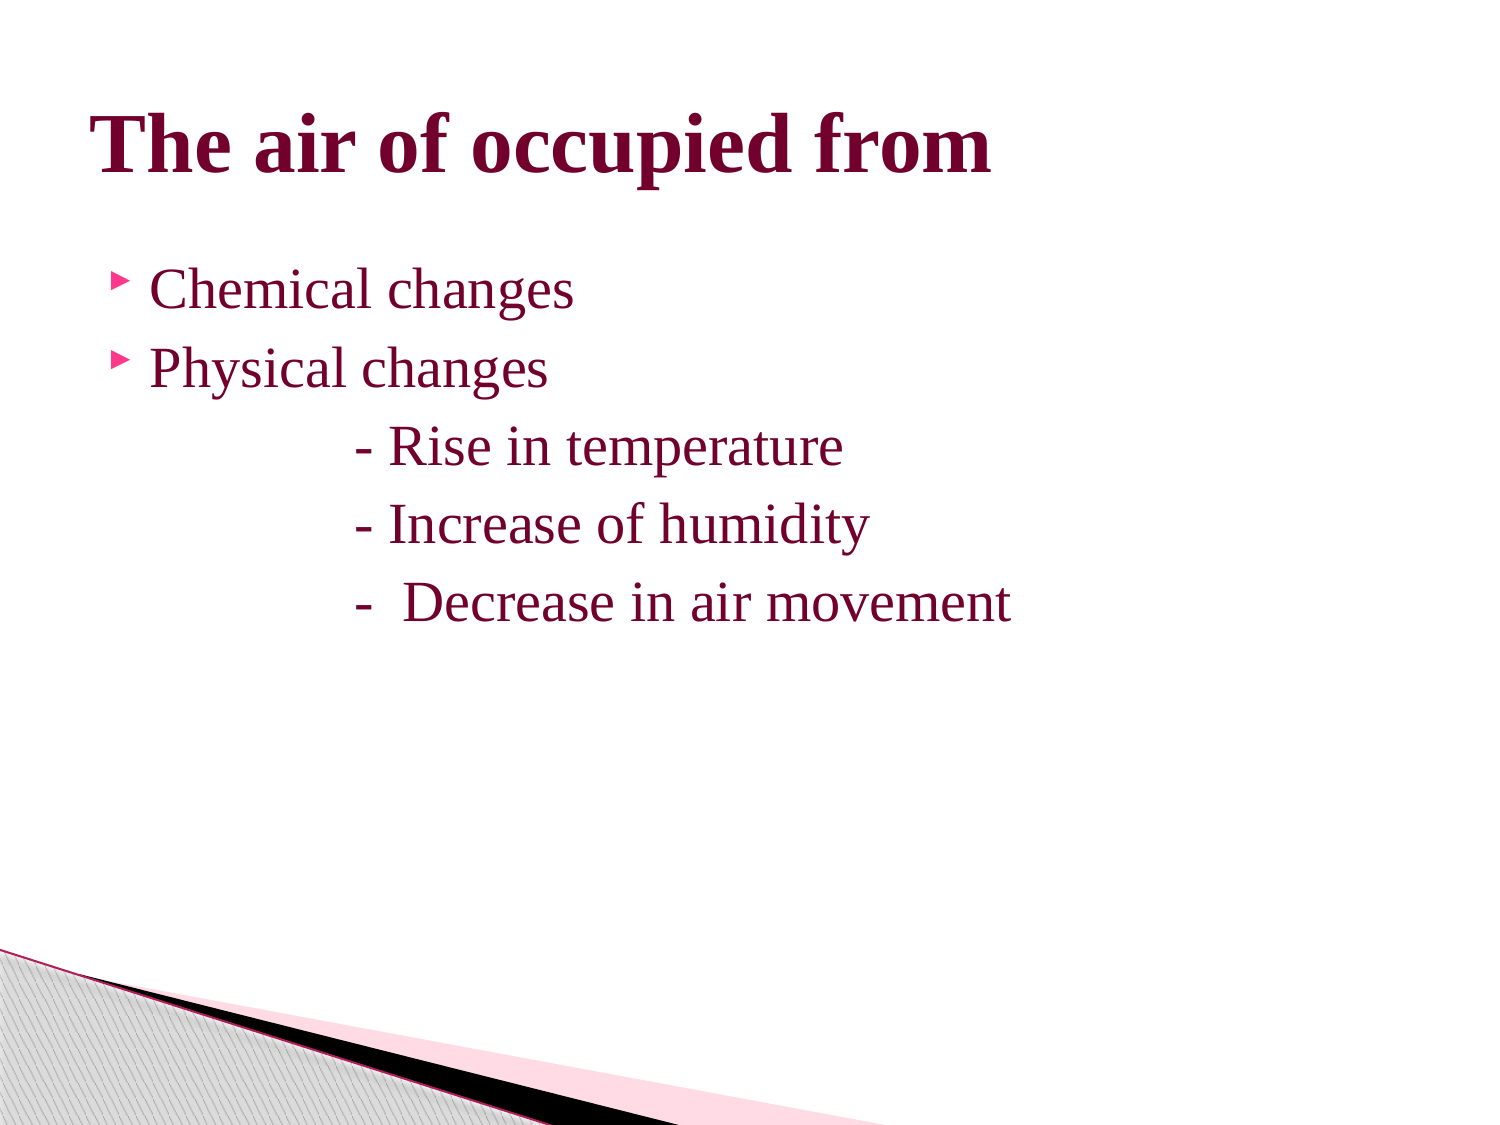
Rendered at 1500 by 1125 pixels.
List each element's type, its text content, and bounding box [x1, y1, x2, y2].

title The air of occupied from [75, 45, 1425, 233]
list Chemical changes Physical changes - Rise in temperature - Increase of humidity - Decrease in air movement [75, 243, 1425, 986]
